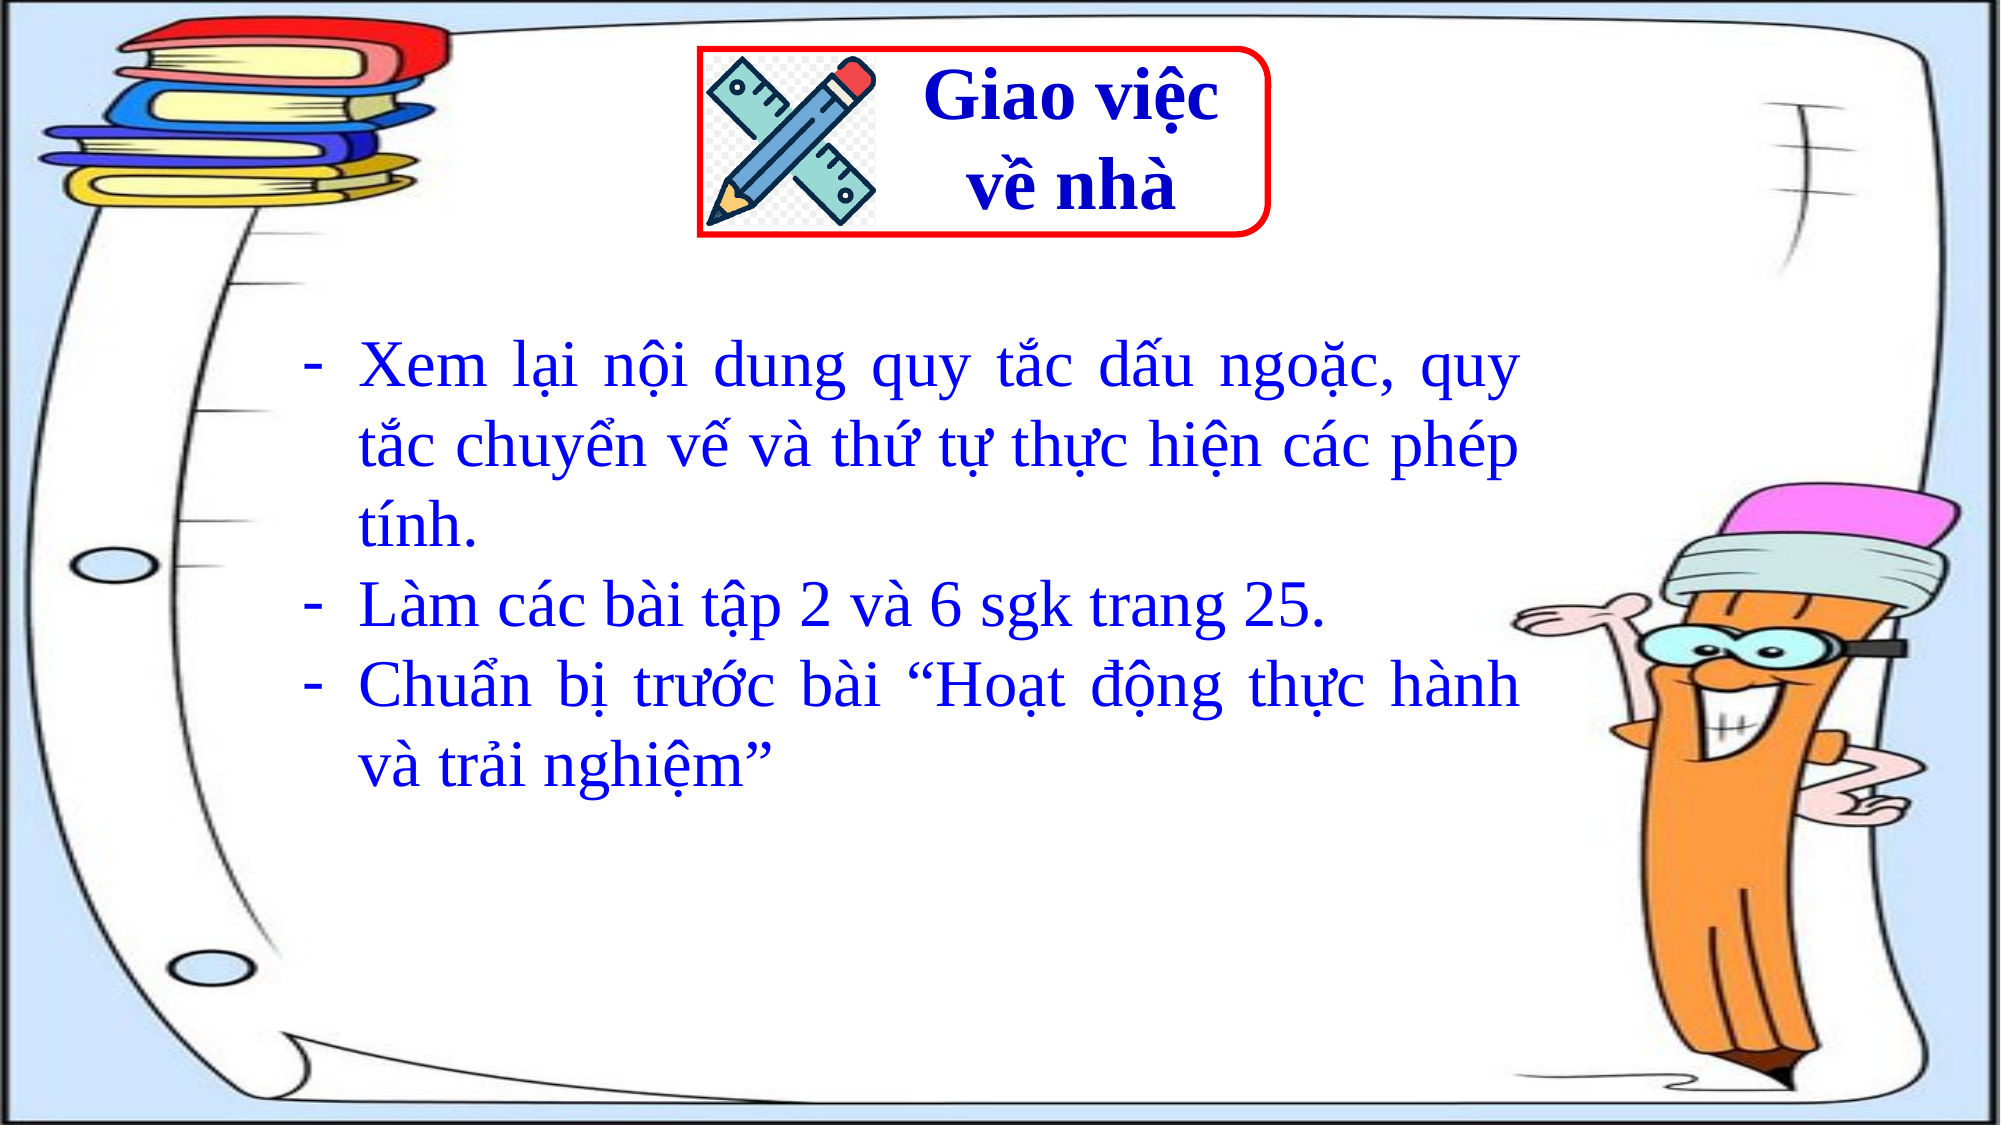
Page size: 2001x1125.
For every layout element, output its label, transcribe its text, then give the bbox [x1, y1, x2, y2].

picture [0, 0, 2001, 1125]
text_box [699, 37, 1268, 235]
text_box Xem lại nội dung quy tắc dấu ngoặc, quy tắc chuyển vế và thứ tự thực hiện các phép tính. Làm các bài tập 2 và 6 sgk trang 25. Chuẩn bị trước bài “Hoạt động thực hành và trải nghiệm” [287, 312, 1538, 807]
